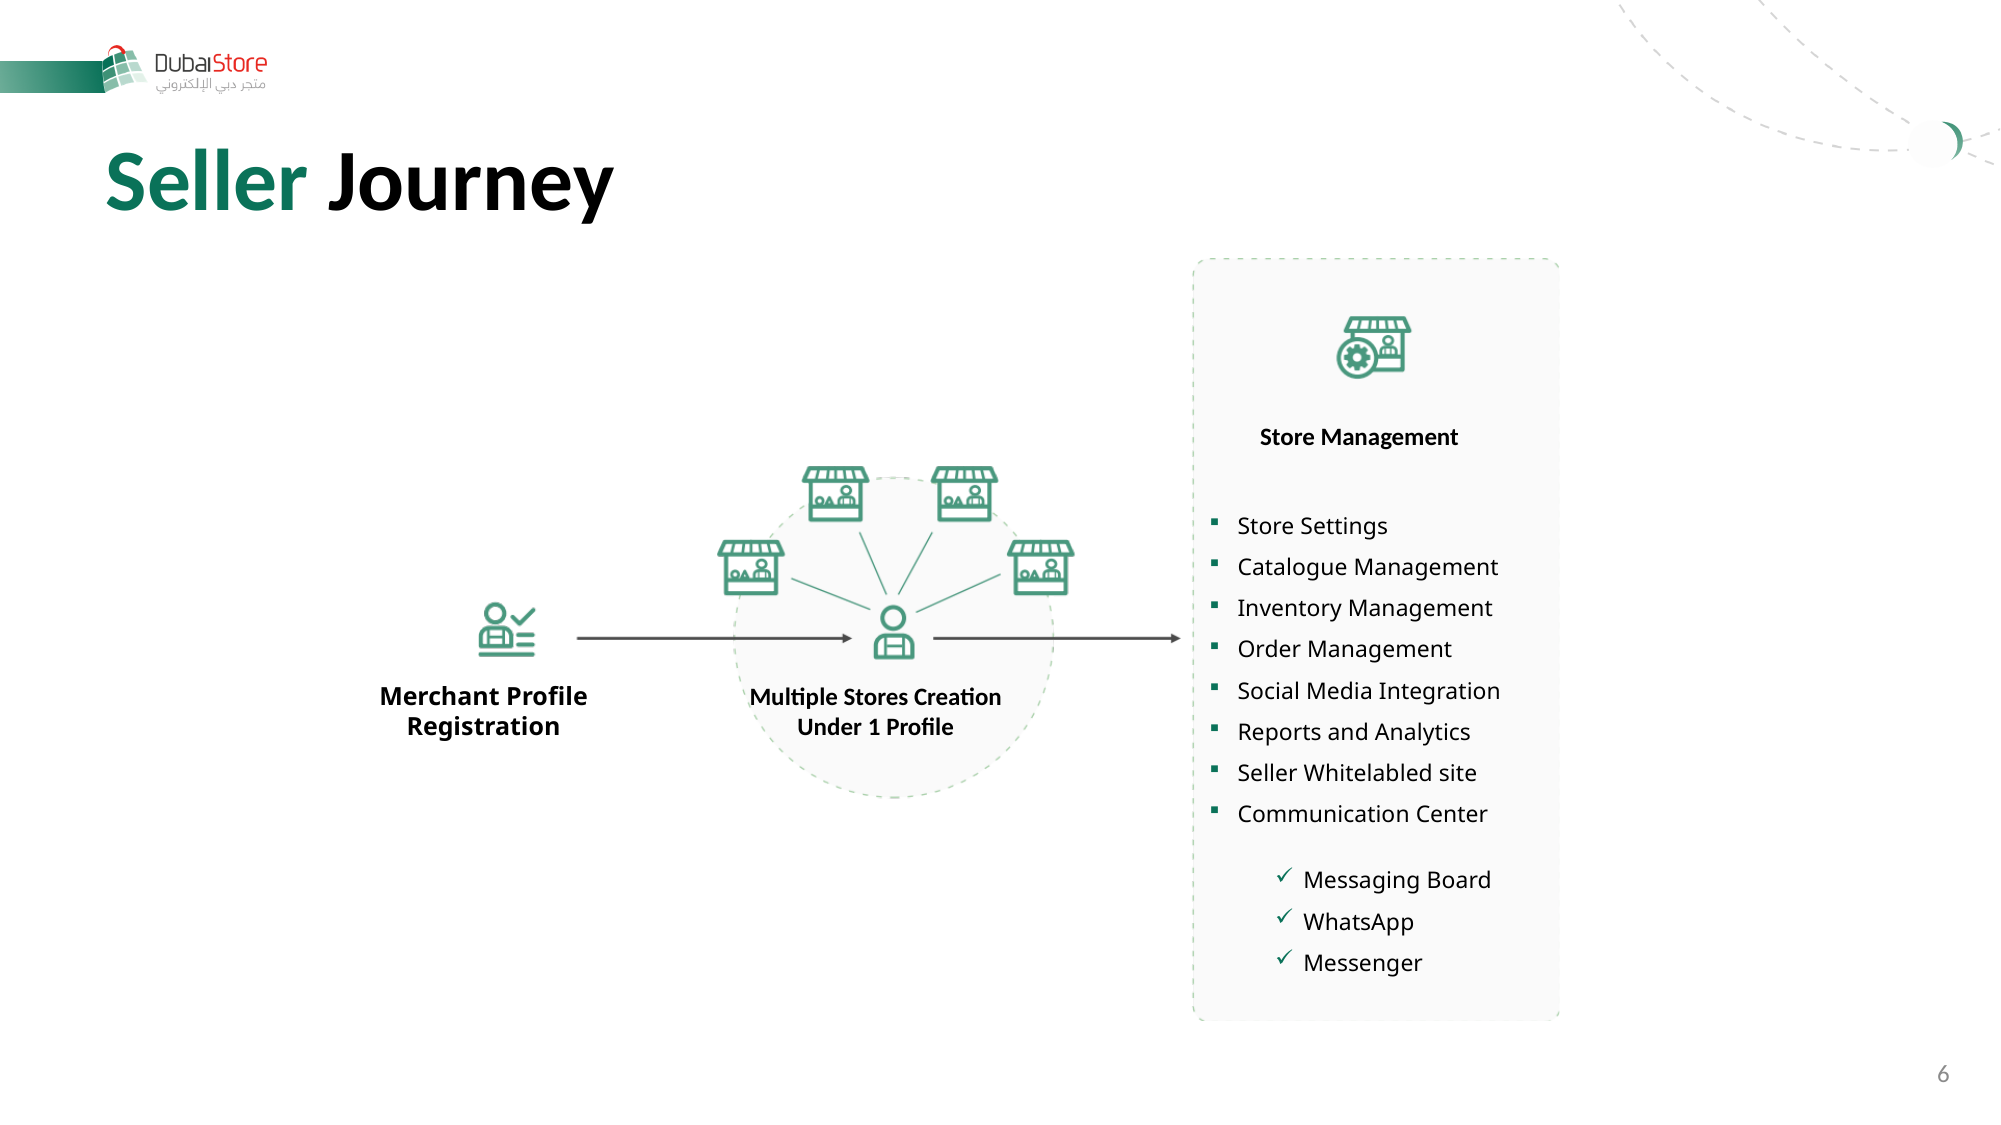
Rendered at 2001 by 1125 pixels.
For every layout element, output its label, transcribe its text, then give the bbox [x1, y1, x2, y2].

text_box [1907, 119, 1959, 169]
slide_number 6 [1514, 1042, 1965, 1103]
text_box Merchant Profile Registration [364, 672, 478, 748]
picture [0, 0, 2001, 1125]
text_box Seller Journey [91, 115, 1510, 235]
